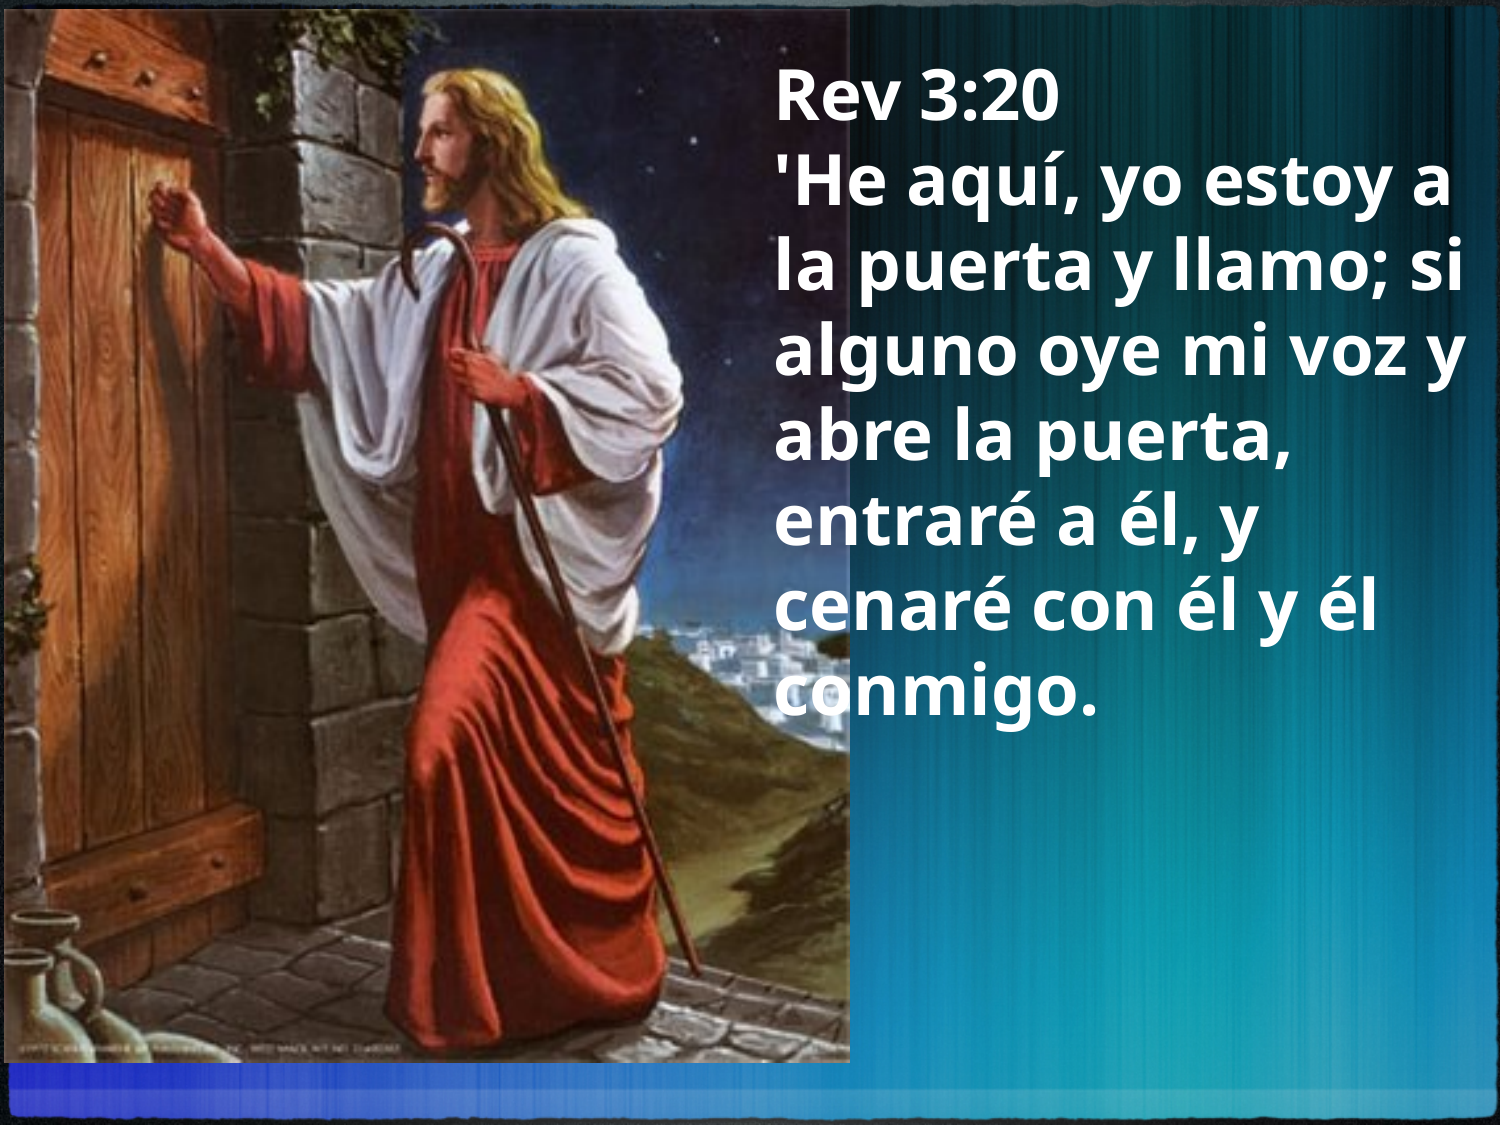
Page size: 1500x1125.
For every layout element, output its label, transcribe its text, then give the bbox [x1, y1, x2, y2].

text_box Rev 3:20 'He aquí, yo estoy a la puerta y llamo; si alguno oye mi voz y abre la puerta, entraré a él, y cenaré con él y él conmigo. [850, 44, 1487, 735]
picture [0, 0, 1500, 1125]
